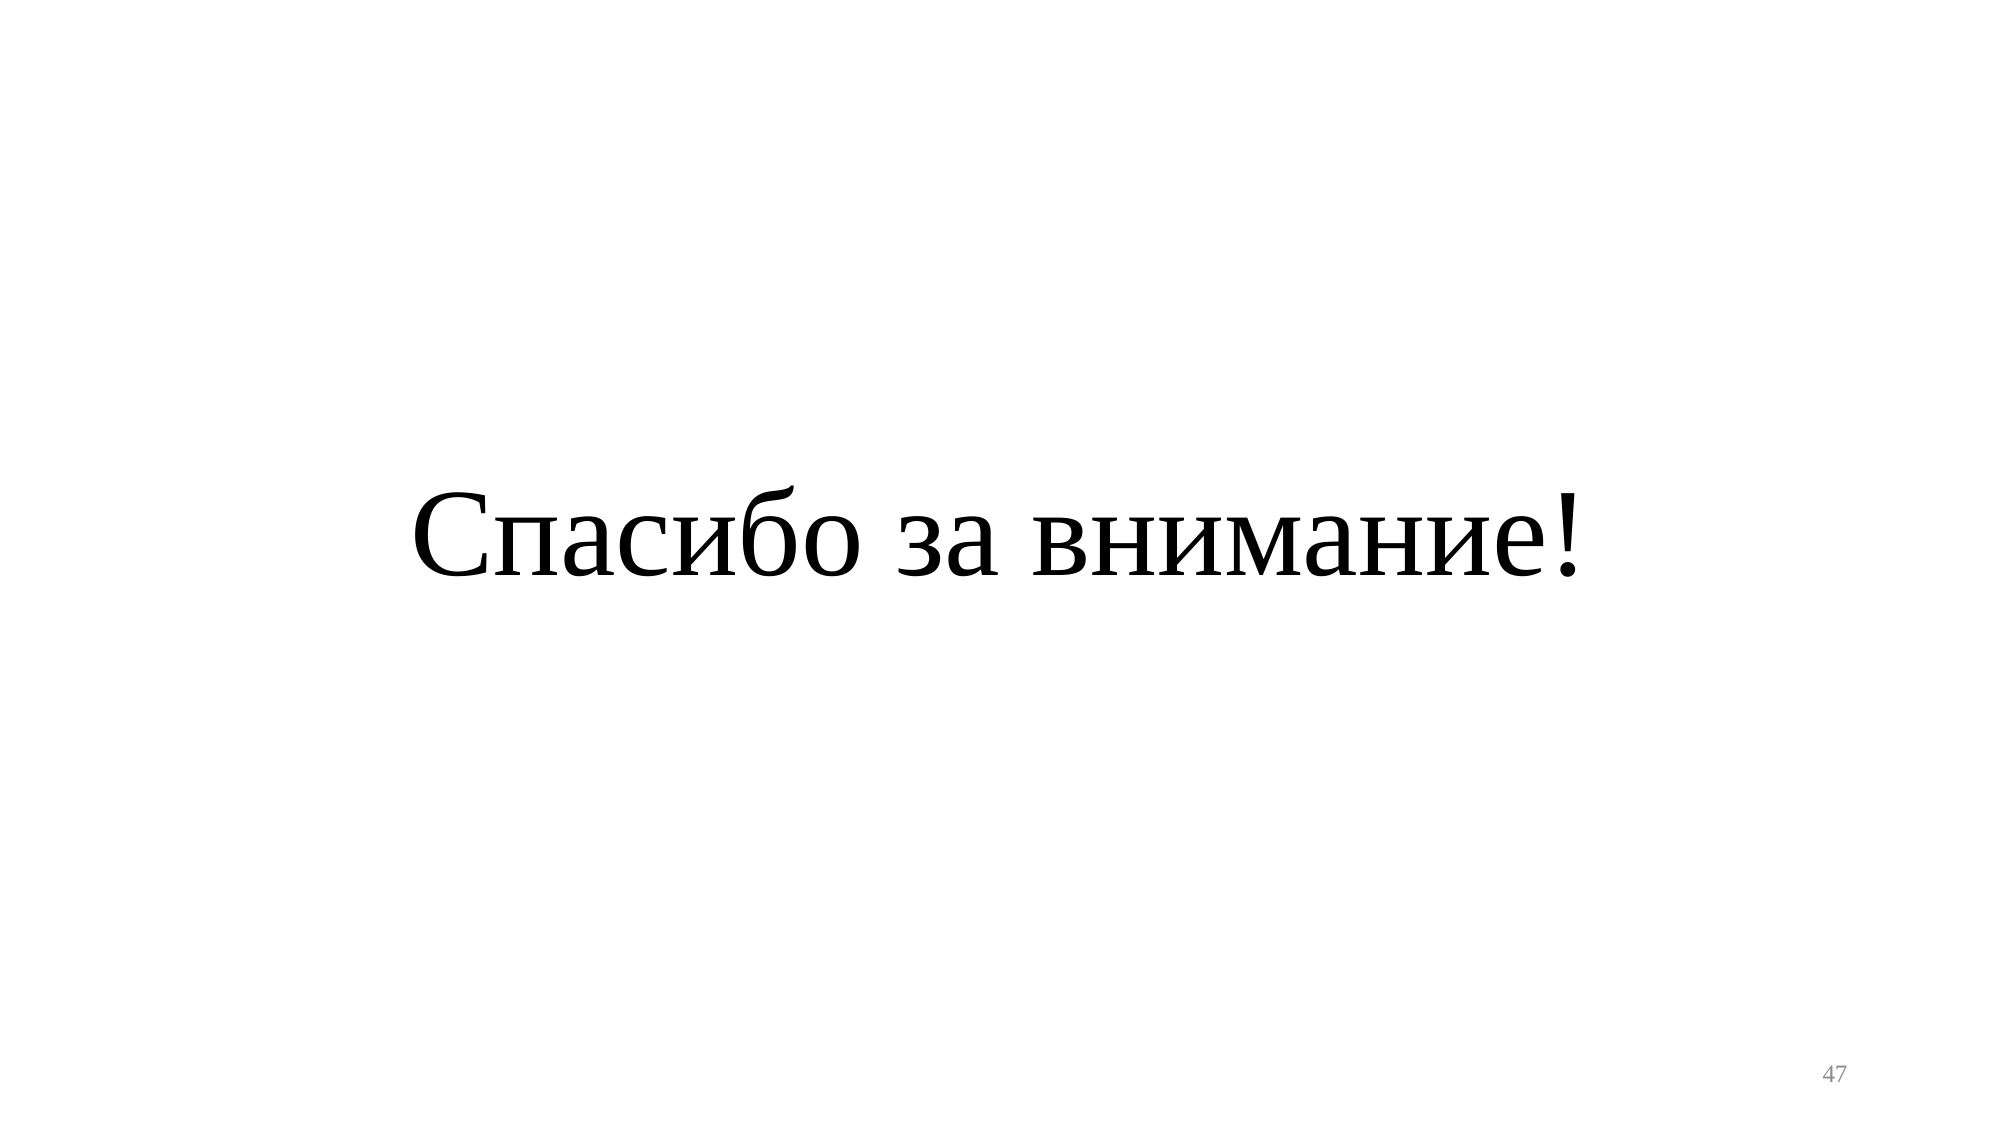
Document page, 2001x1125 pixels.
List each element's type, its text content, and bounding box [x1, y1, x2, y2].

slide_number 47 [1412, 1042, 1863, 1103]
title Спасибо за внимание! [137, 424, 1863, 611]
